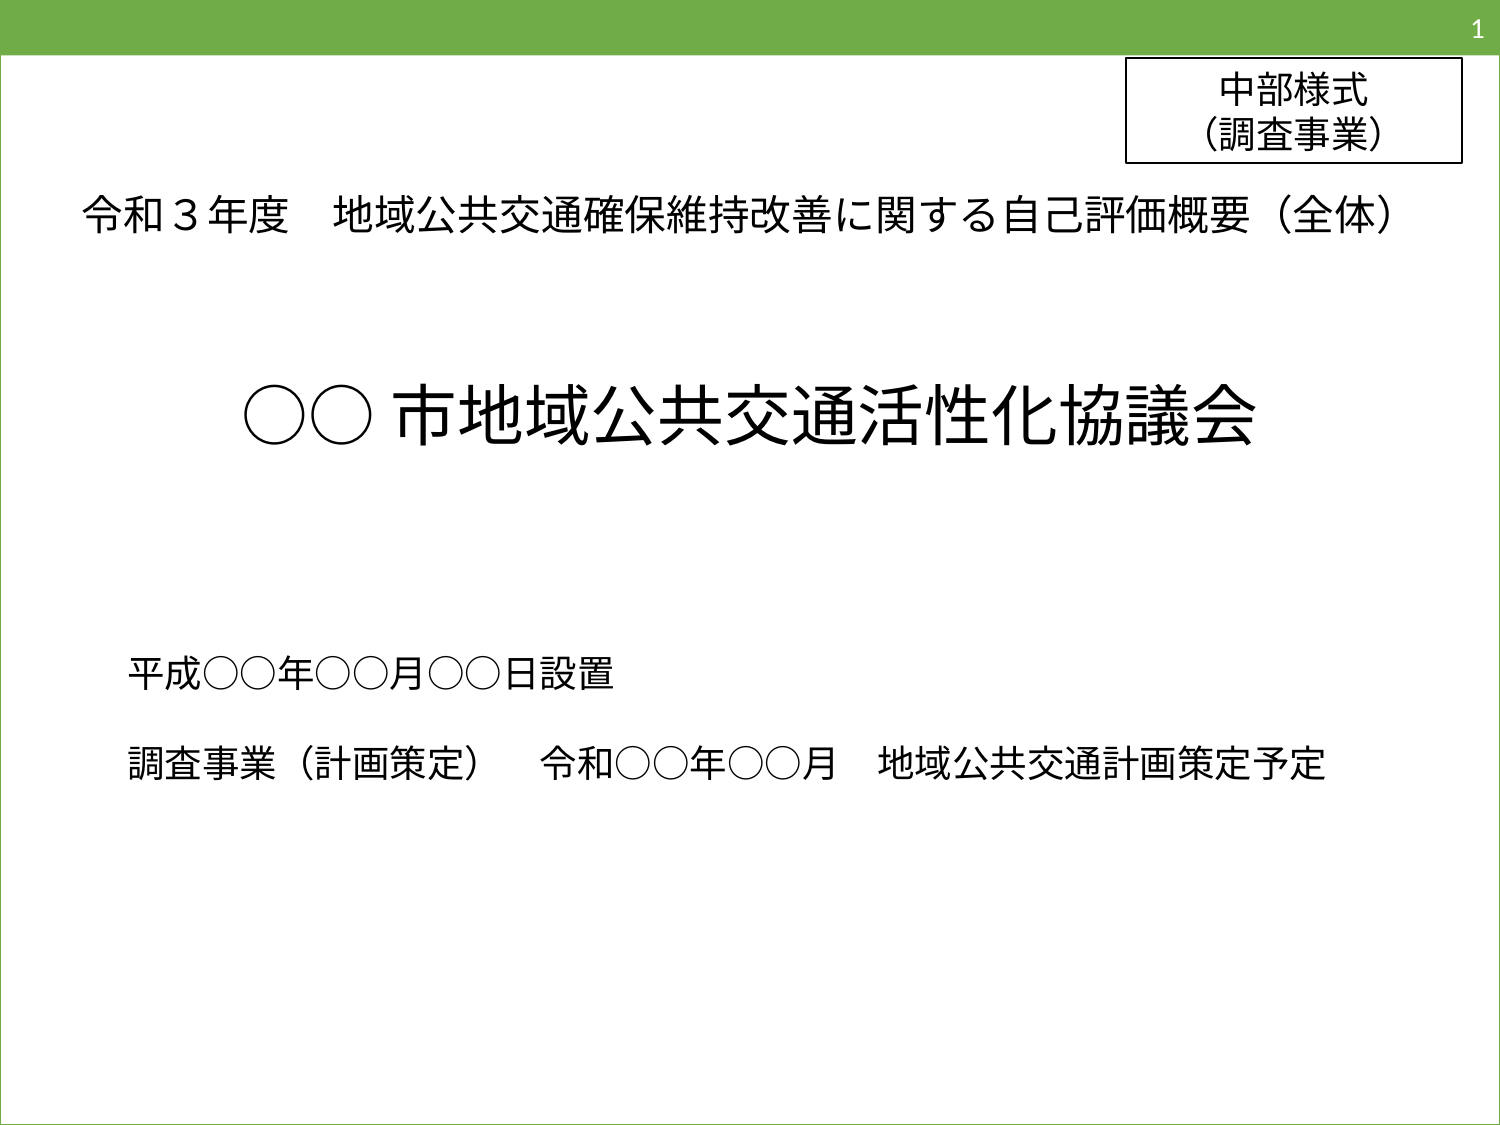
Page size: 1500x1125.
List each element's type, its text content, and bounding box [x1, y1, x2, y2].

title ○○市地域公共交通活性化協議会 [112, 336, 1388, 502]
text_box 中部様式 （調査事業） [1126, 58, 1462, 163]
text_box 平成○○年○○月○○日設置 調査事業（計画策定） 令和○○年○○月 地域公共交通計画策定予定 [112, 642, 1388, 793]
slide_number 1 [1330, 0, 1500, 56]
text_box 令和３年度 地域公共交通確保維持改善に関する自己評価概要（全体） [0, 181, 1500, 247]
